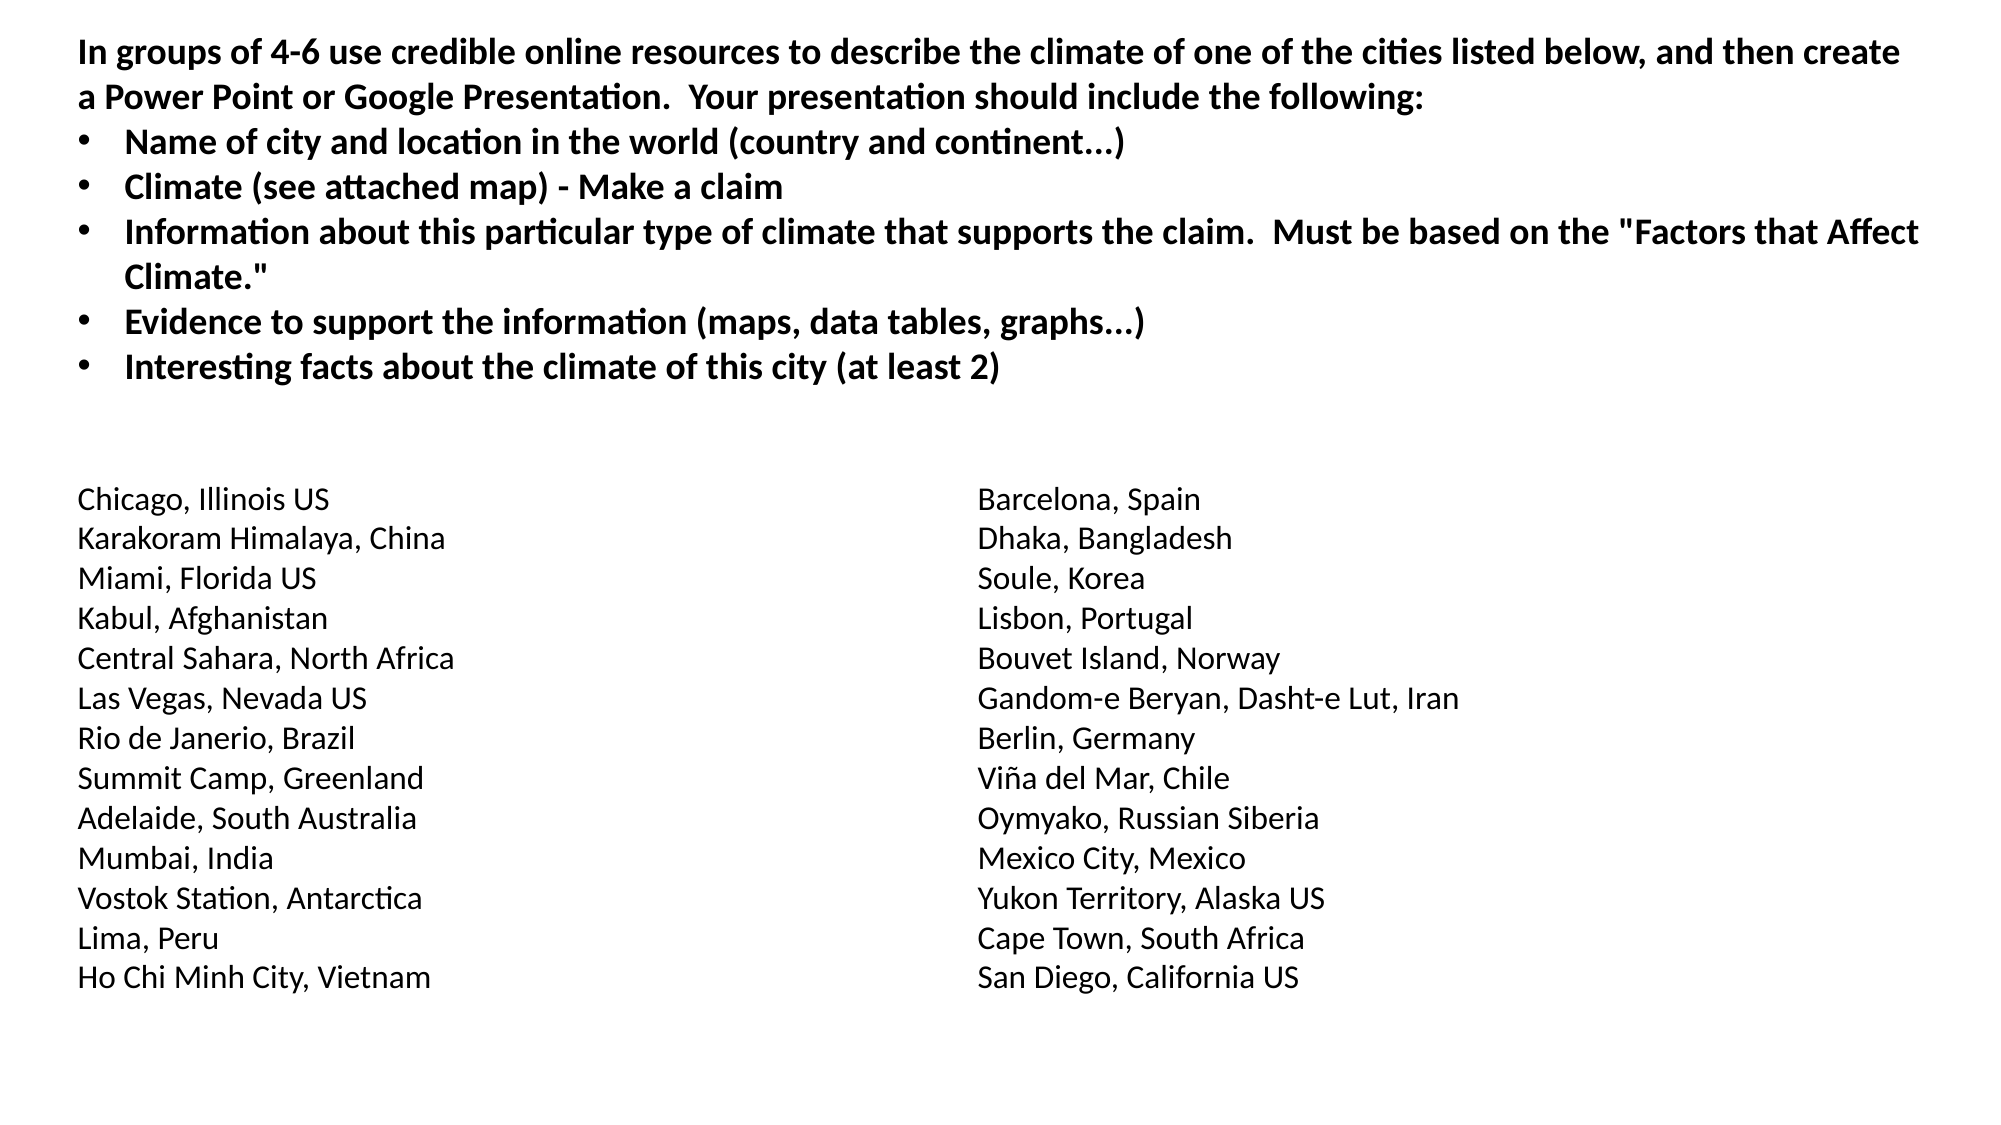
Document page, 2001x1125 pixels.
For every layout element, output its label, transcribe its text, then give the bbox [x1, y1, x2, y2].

text_box In groups of 4-6 use credible online resources to describe the climate of one of the cities listed below, and then create a Power Point or Google Presentation. Your presentation should include the following: Name of city and location in the world (country and continent...) Climate (see attached map) - Make a claim Information about this particular type of climate that supports the claim. Must be based on the "Factors that Affect Climate." Evidence to support the information (maps, data tables, graphs...) Interesting facts about the climate of this city (at least 2) Chicago, Illinois US Barcelona, Spain Karakoram Himalaya, China Dhaka, Bangladesh Miami, Florida US Soule, Korea Kabul, Afghanistan Lisbon, Portugal Central Sahara, North Africa Bouvet Island, Norway Las Vegas, Nevada US Gandom-e Beryan, Dasht-e Lut, Iran Rio de Janerio, Brazil Berlin, Germany Summit Camp, Greenland Viña del Mar, Chile Adelaide, South Australia Oymyako, Russian Siberia Mumbai, India Mexico City, Mexico Vostok Station, Antarctica Yukon Territory, Alaska US Lima, Peru Cape Town, South Africa Ho Chi Minh City, Vietnam San Diego, California US [62, 19, 1945, 1048]
